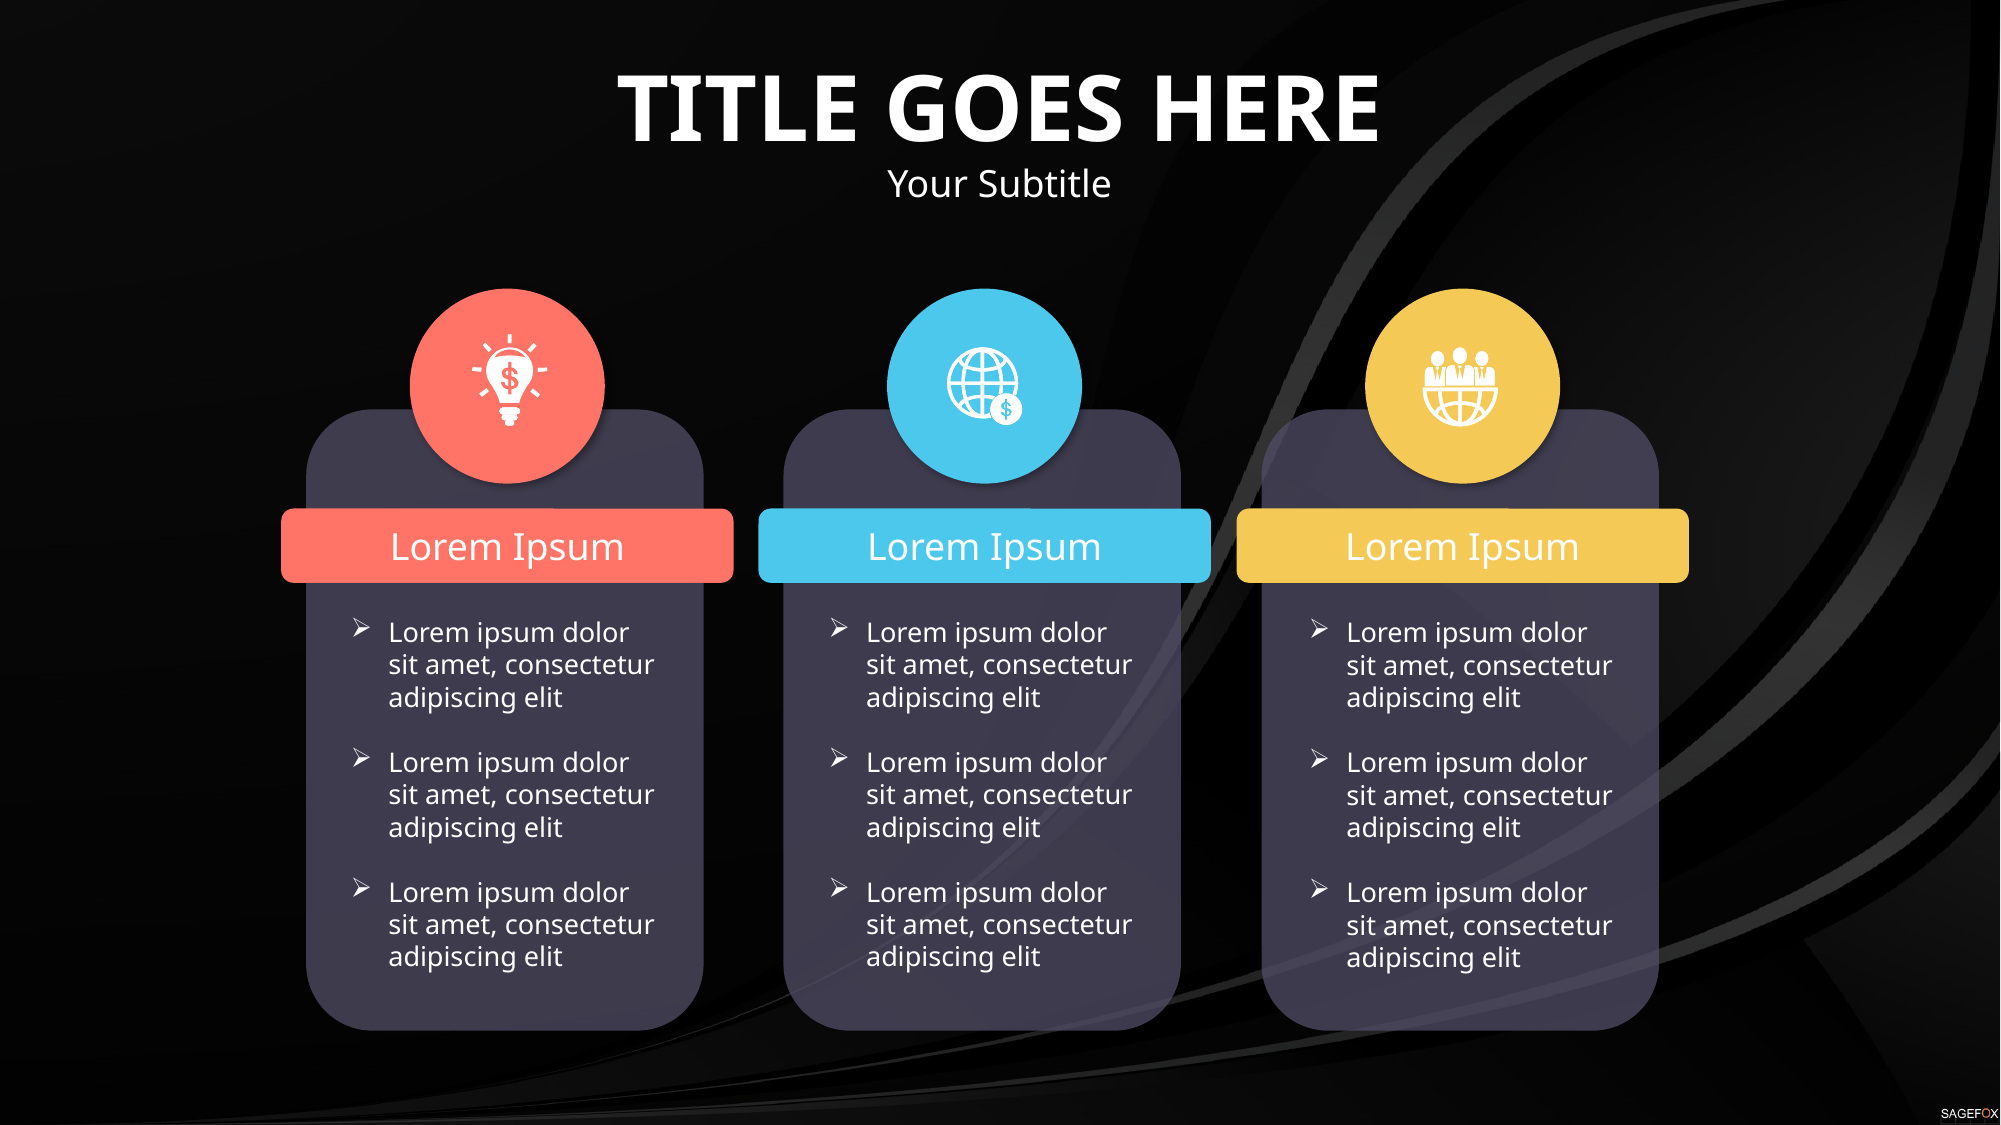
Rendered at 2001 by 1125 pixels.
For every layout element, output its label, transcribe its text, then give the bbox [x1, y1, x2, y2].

text_box [1260, 583, 1661, 1032]
text_box [886, 287, 1084, 485]
text_box Lorem ipsum dolor sit amet, consectetur adipiscing elit Lorem ipsum dolor sit amet, consectetur adipiscing elit Lorem ipsum dolor sit amet, consectetur adipiscing elit [813, 607, 1151, 980]
text_box TITLE GOES HERE Your Subtitle [548, 42, 1452, 212]
text_box [782, 408, 1182, 508]
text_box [471, 334, 548, 426]
text_box [305, 583, 705, 1032]
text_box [1236, 508, 1689, 583]
text_box [408, 287, 606, 485]
text_box [1260, 408, 1661, 508]
text_box Lorem ipsum dolor sit amet, consectetur adipiscing elit Lorem ipsum dolor sit amet, consectetur adipiscing elit Lorem ipsum dolor sit amet, consectetur adipiscing elit [1294, 608, 1632, 981]
text_box [782, 583, 1182, 1032]
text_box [758, 508, 1211, 583]
text_box [305, 408, 705, 508]
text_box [947, 347, 1023, 425]
text_box Lorem ipsum dolor sit amet, consectetur adipiscing elit Lorem ipsum dolor sit amet, consectetur adipiscing elit Lorem ipsum dolor sit amet, consectetur adipiscing elit [336, 607, 673, 980]
picture [0, 0, 2001, 1125]
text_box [281, 508, 734, 583]
text_box [1364, 287, 1562, 485]
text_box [1422, 347, 1498, 427]
